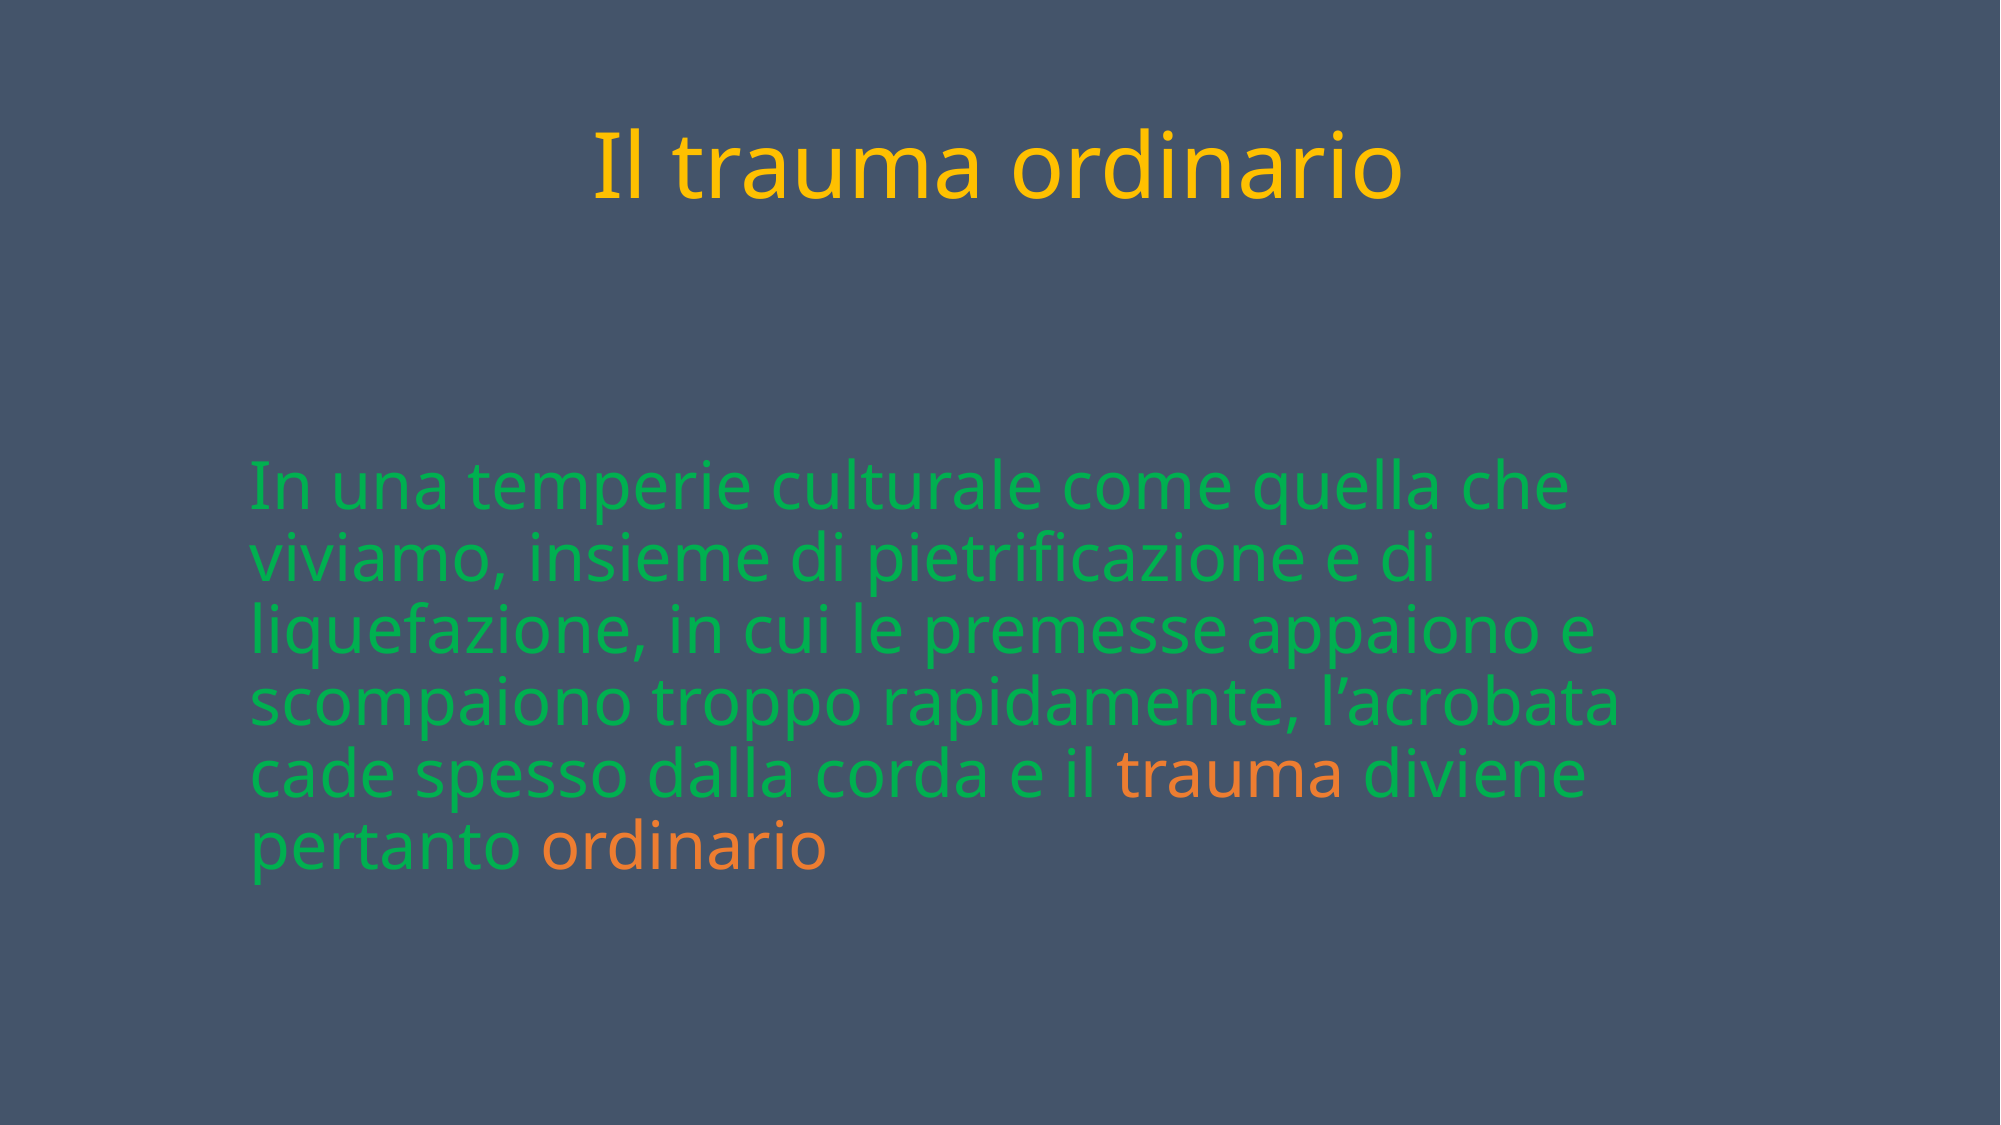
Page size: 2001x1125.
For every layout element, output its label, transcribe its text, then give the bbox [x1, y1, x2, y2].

title Il trauma ordinario [137, 59, 1863, 278]
list In una temperie culturale come quella che viviamo, insieme di pietrificazione e di liquefazione, in cui le premesse appaiono e scompaiono troppo rapidamente, l’acrobata cade spesso dalla corda e il trauma diviene pertanto ordinario [234, 444, 1787, 1006]
